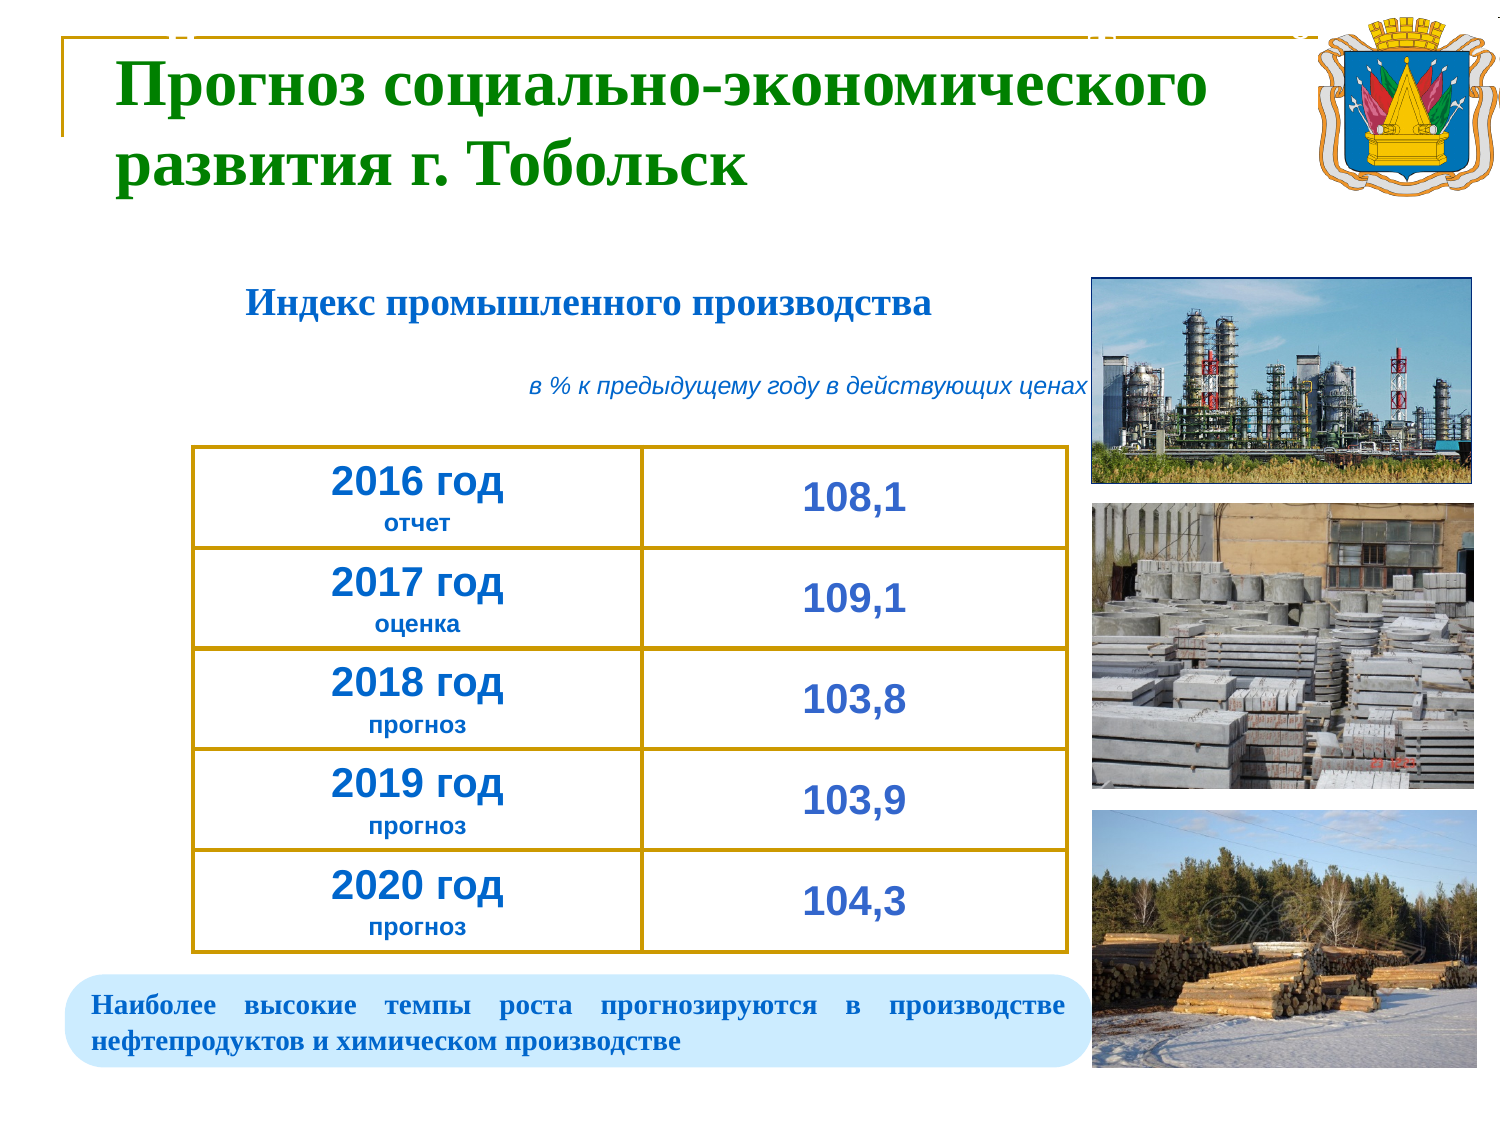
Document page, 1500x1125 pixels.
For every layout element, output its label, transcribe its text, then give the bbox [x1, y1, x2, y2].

picture [1092, 278, 1471, 484]
table_cell 2019 год прогноз [195, 751, 640, 848]
table_cell 2018 год прогноз [195, 651, 640, 747]
table_cell 103,8 [644, 651, 1065, 747]
table_cell 103,9 [644, 751, 1065, 848]
table_header 108,1 [644, 449, 1065, 546]
picture [1092, 810, 1477, 1068]
text_box Наиболее высокие темпы роста прогнозируются в производстве нефтепродуктов и химическом производстве [64, 974, 1087, 1068]
picture [1318, 16, 1500, 197]
title Прогноз социально-экономического развития г. Тобольск [100, 31, 1313, 124]
text_box в % к предыдущему году в действующих ценах [100, 361, 1087, 407]
text_box Индекс промышленного производства [103, 268, 1085, 331]
table_cell 109,1 [644, 550, 1065, 646]
picture [1092, 503, 1474, 790]
table_header 2016 год отчет [195, 449, 640, 546]
table_cell 2020 год прогноз [195, 852, 640, 950]
table_cell 104,3 [644, 852, 1065, 950]
table_cell 2017 год оценка [195, 550, 640, 646]
